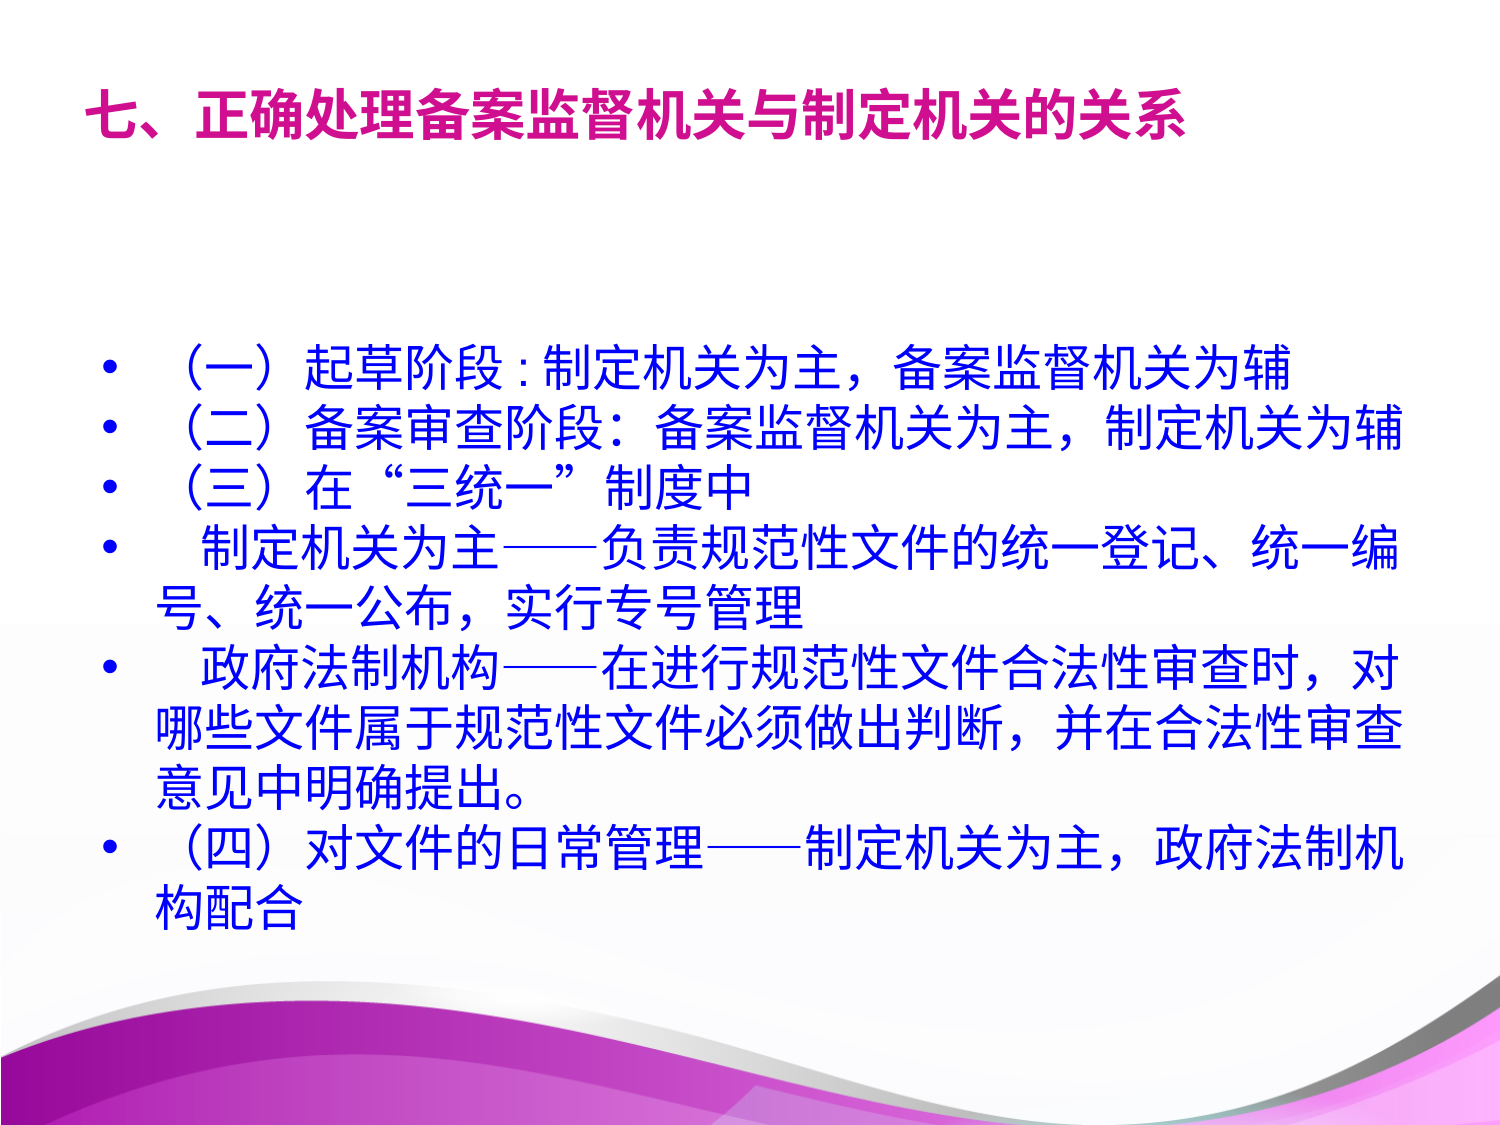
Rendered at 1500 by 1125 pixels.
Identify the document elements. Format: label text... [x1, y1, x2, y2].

picture [0, 624, 1500, 1125]
list （一）起草阶段:制定机关为主，备案监督机关为辅 （二）备案审查阶段：备案监督机关为主，制定机关为辅 （三）在“三统一”制度中 制定机关为主——负责规范性文件的统一登记、统一编号、统一公布，实行专号管理 政府法制机构——在进行规范性文件合法性审查时，对哪些文件属于规范性文件必须做出判断，并在合法性审查意见中明确提出。 （四）对文件的日常管理——制定机关为主，政府法制机构配合 [68, 198, 1430, 945]
title 七、正确处理备案监督机关与制定机关的关系 [68, 38, 1430, 156]
